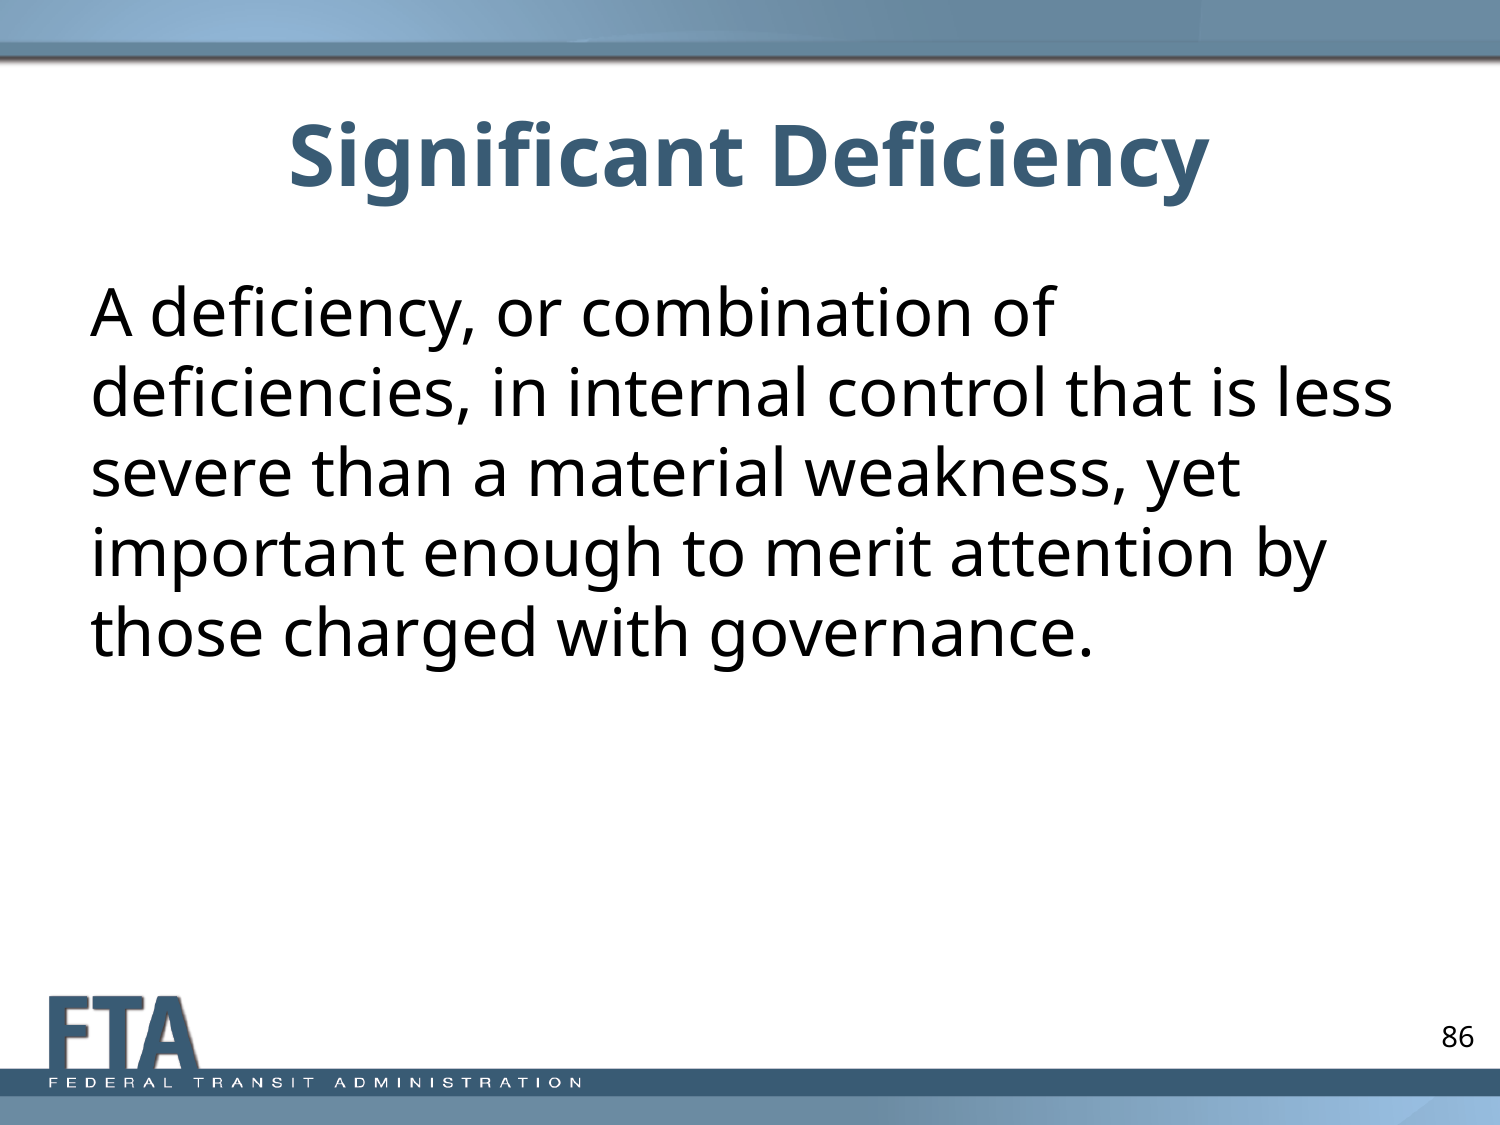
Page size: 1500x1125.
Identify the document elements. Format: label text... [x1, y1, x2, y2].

list A deficiency, or combination of deficiencies, in internal control that is less severe than a material weakness, yet important enough to merit attention by those charged with governance. [74, 262, 1426, 1006]
title Significant Deficiency [74, 71, 1426, 233]
picture [0, 0, 1500, 75]
picture [0, 992, 1500, 1125]
